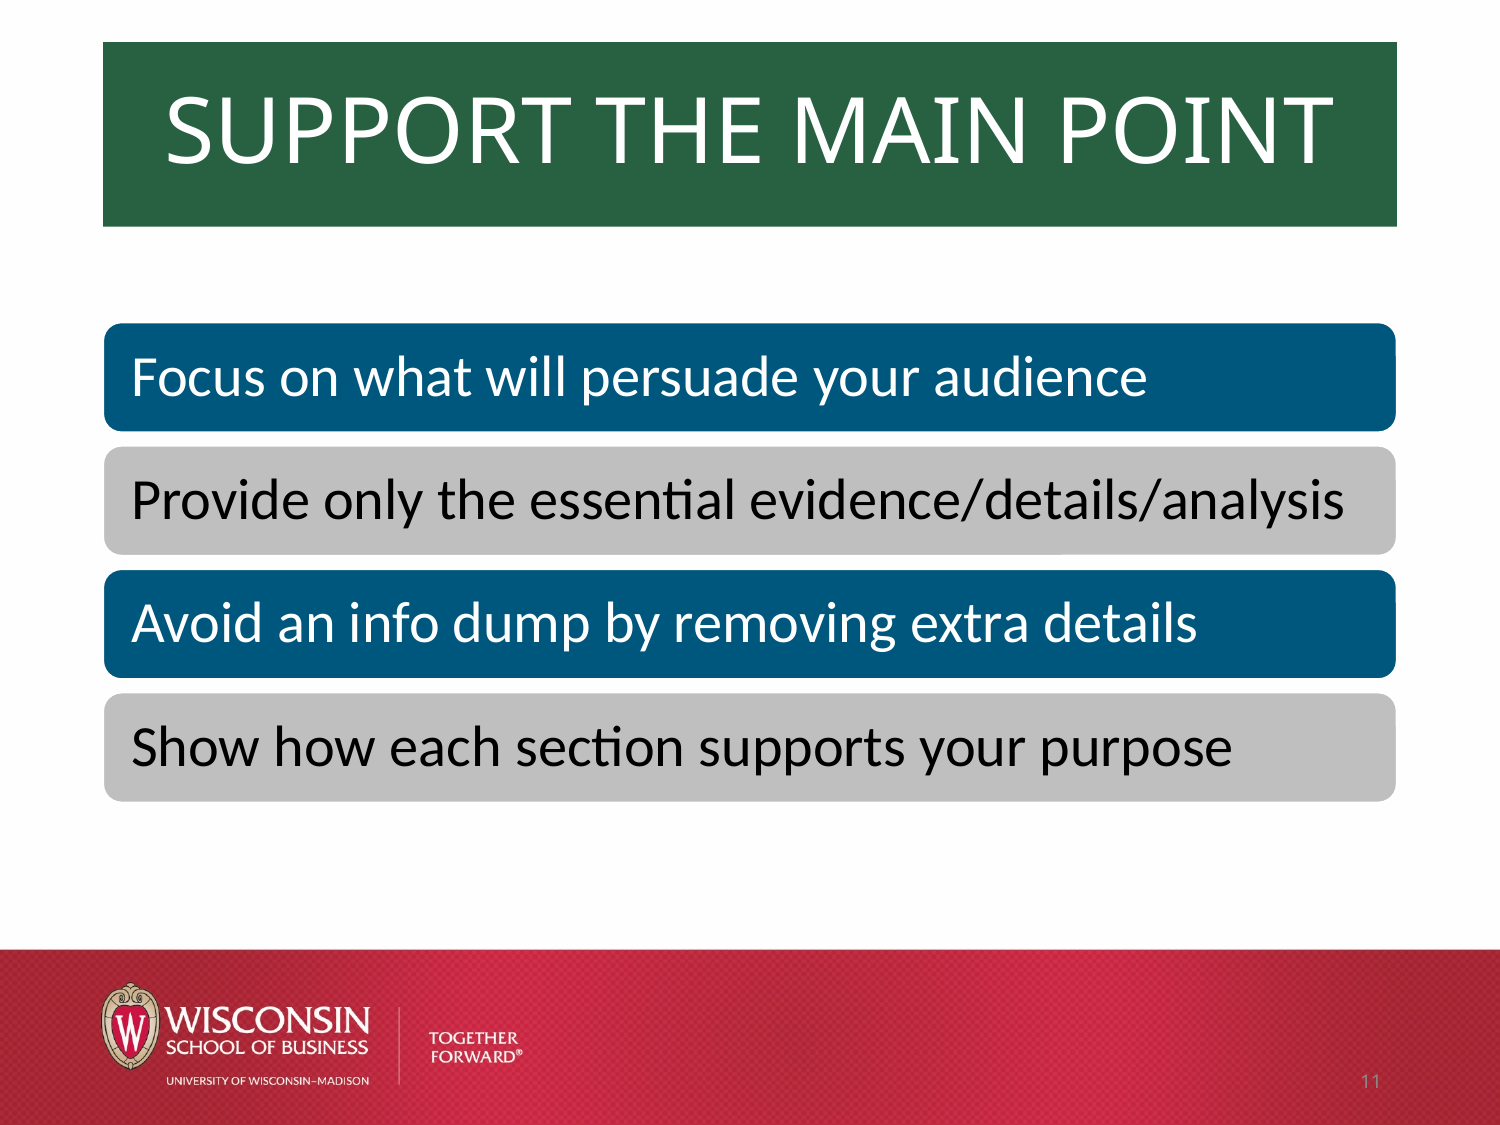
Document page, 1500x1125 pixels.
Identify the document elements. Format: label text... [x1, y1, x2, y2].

picture [0, 0, 1500, 1125]
slide_number 11 [1059, 1042, 1397, 1103]
title SUPPORT THE MAIN POINT [103, 42, 1397, 227]
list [103, 301, 1397, 824]
